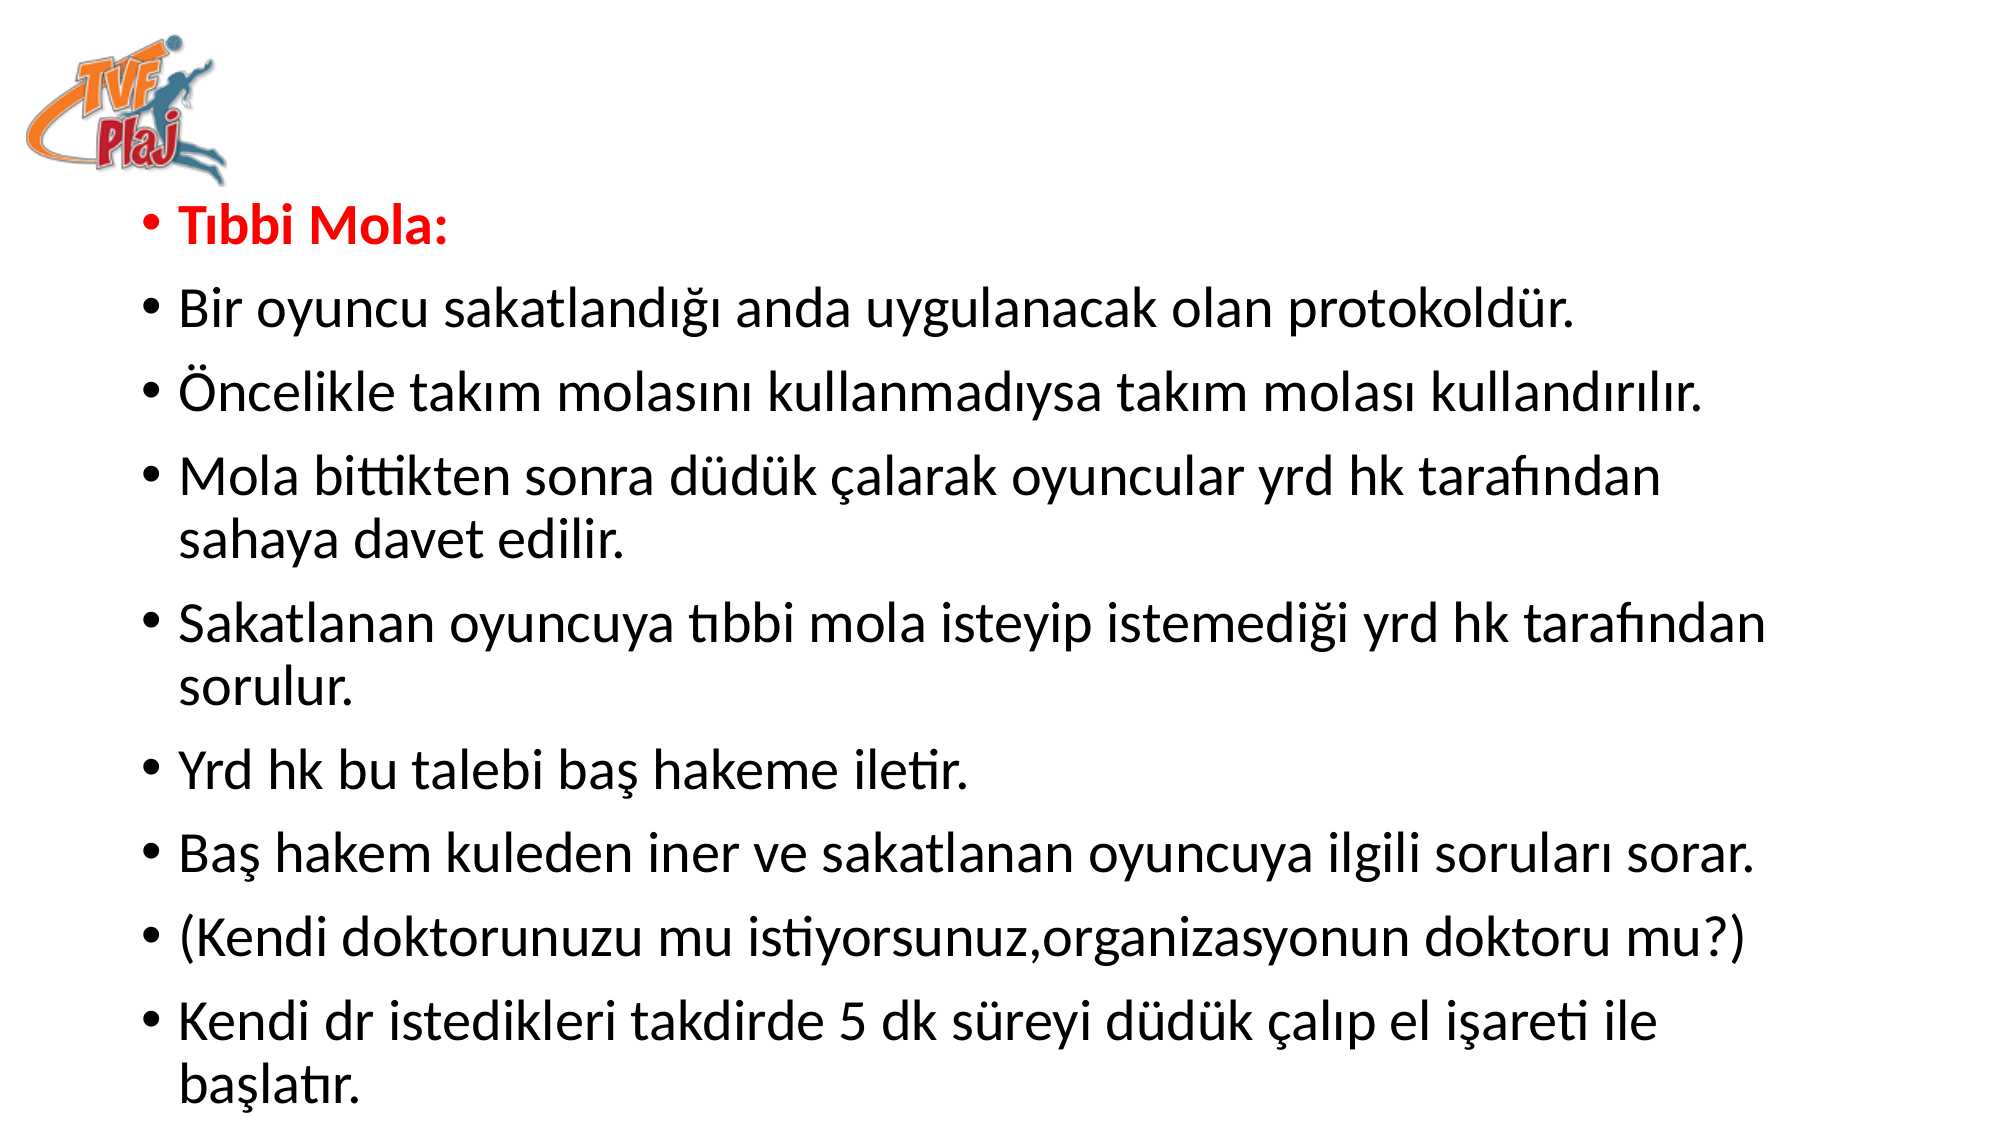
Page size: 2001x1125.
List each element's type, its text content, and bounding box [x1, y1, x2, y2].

list Tıbbi Mola: Bir oyuncu sakatlandığı anda uygulanacak olan protokoldür. Öncelikle takım molasını kullanmadıysa takım molası kullandırılır. Mola bittikten sonra düdük çalarak oyuncular yrd hk tarafından sahaya davet edilir. Sakatlanan oyuncuya tıbbi mola isteyip istemediği yrd hk tarafından sorulur. Yrd hk bu talebi baş hakeme iletir. Baş hakem kuleden iner ve sakatlanan oyuncuya ilgili soruları sorar. (Kendi doktorunuzu mu istiyorsunuz,organizasyonun doktoru mu?) Kendi dr istedikleri takdirde 5 dk süreyi düdük çalıp el işareti ile başlatır. [126, 186, 1852, 1125]
picture [26, 33, 227, 187]
